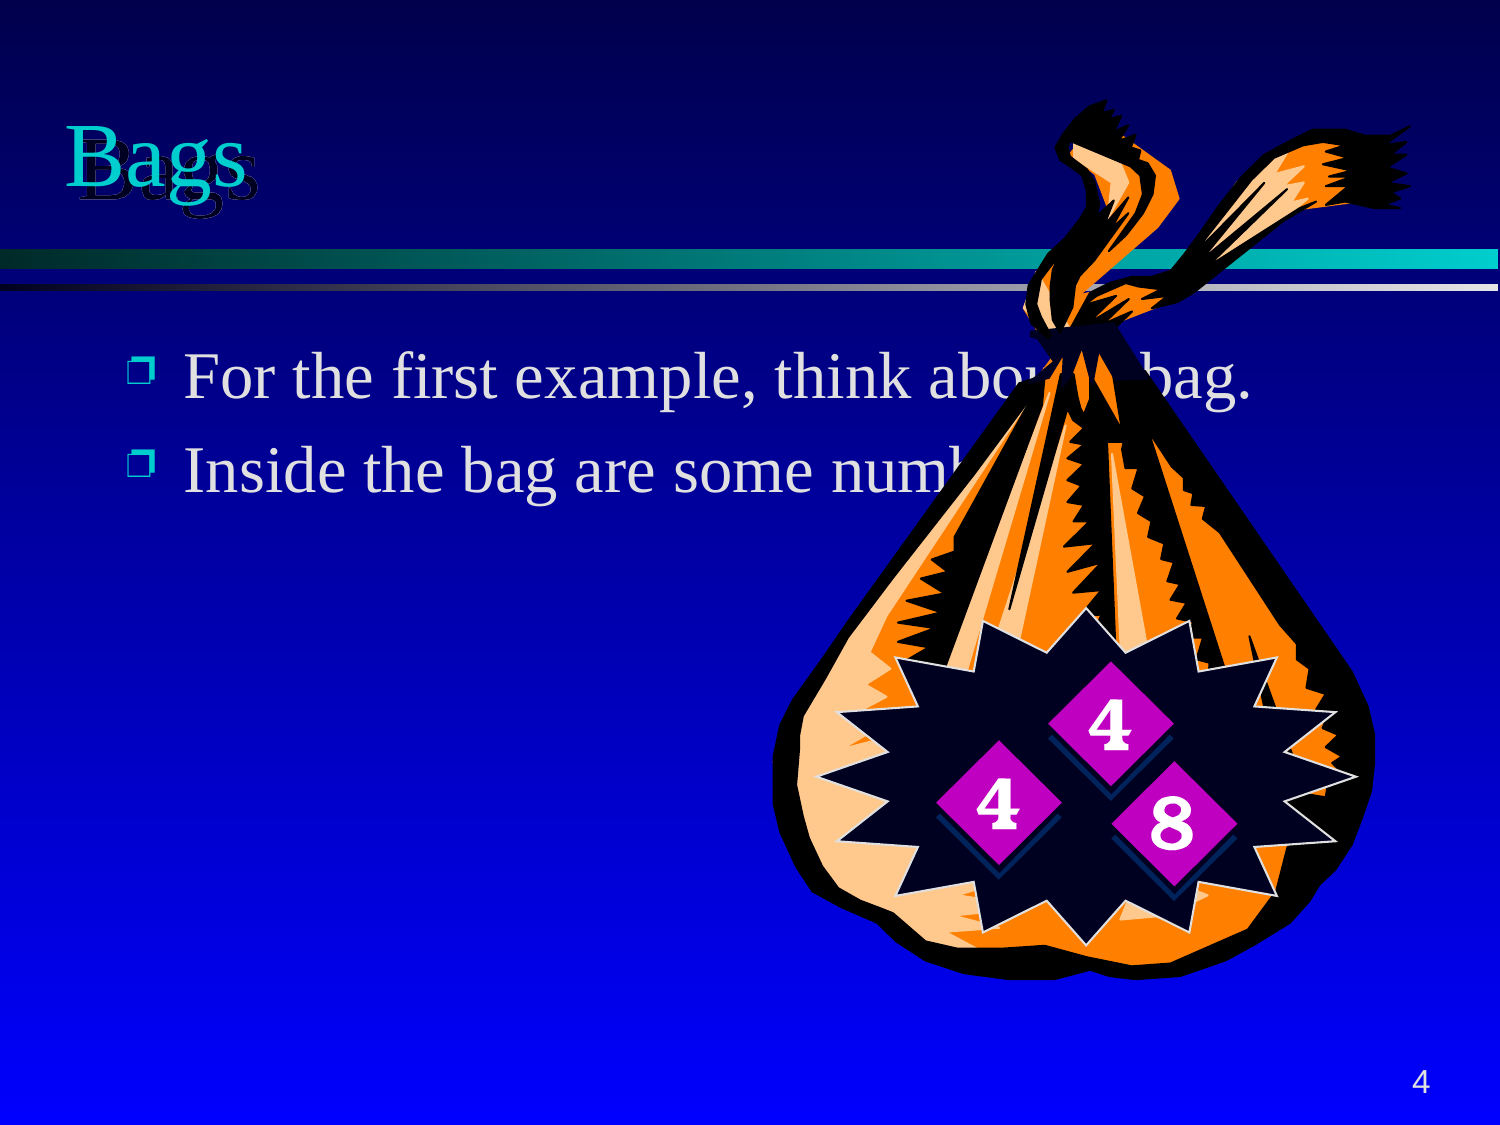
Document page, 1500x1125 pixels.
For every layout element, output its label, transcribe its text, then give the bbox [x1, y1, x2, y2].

picture [933, 658, 1244, 905]
title Bags [49, 55, 1326, 245]
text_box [773, 100, 1411, 980]
list For the first example, think about a bag. Inside the bag are some numbers. [111, 324, 1388, 1001]
